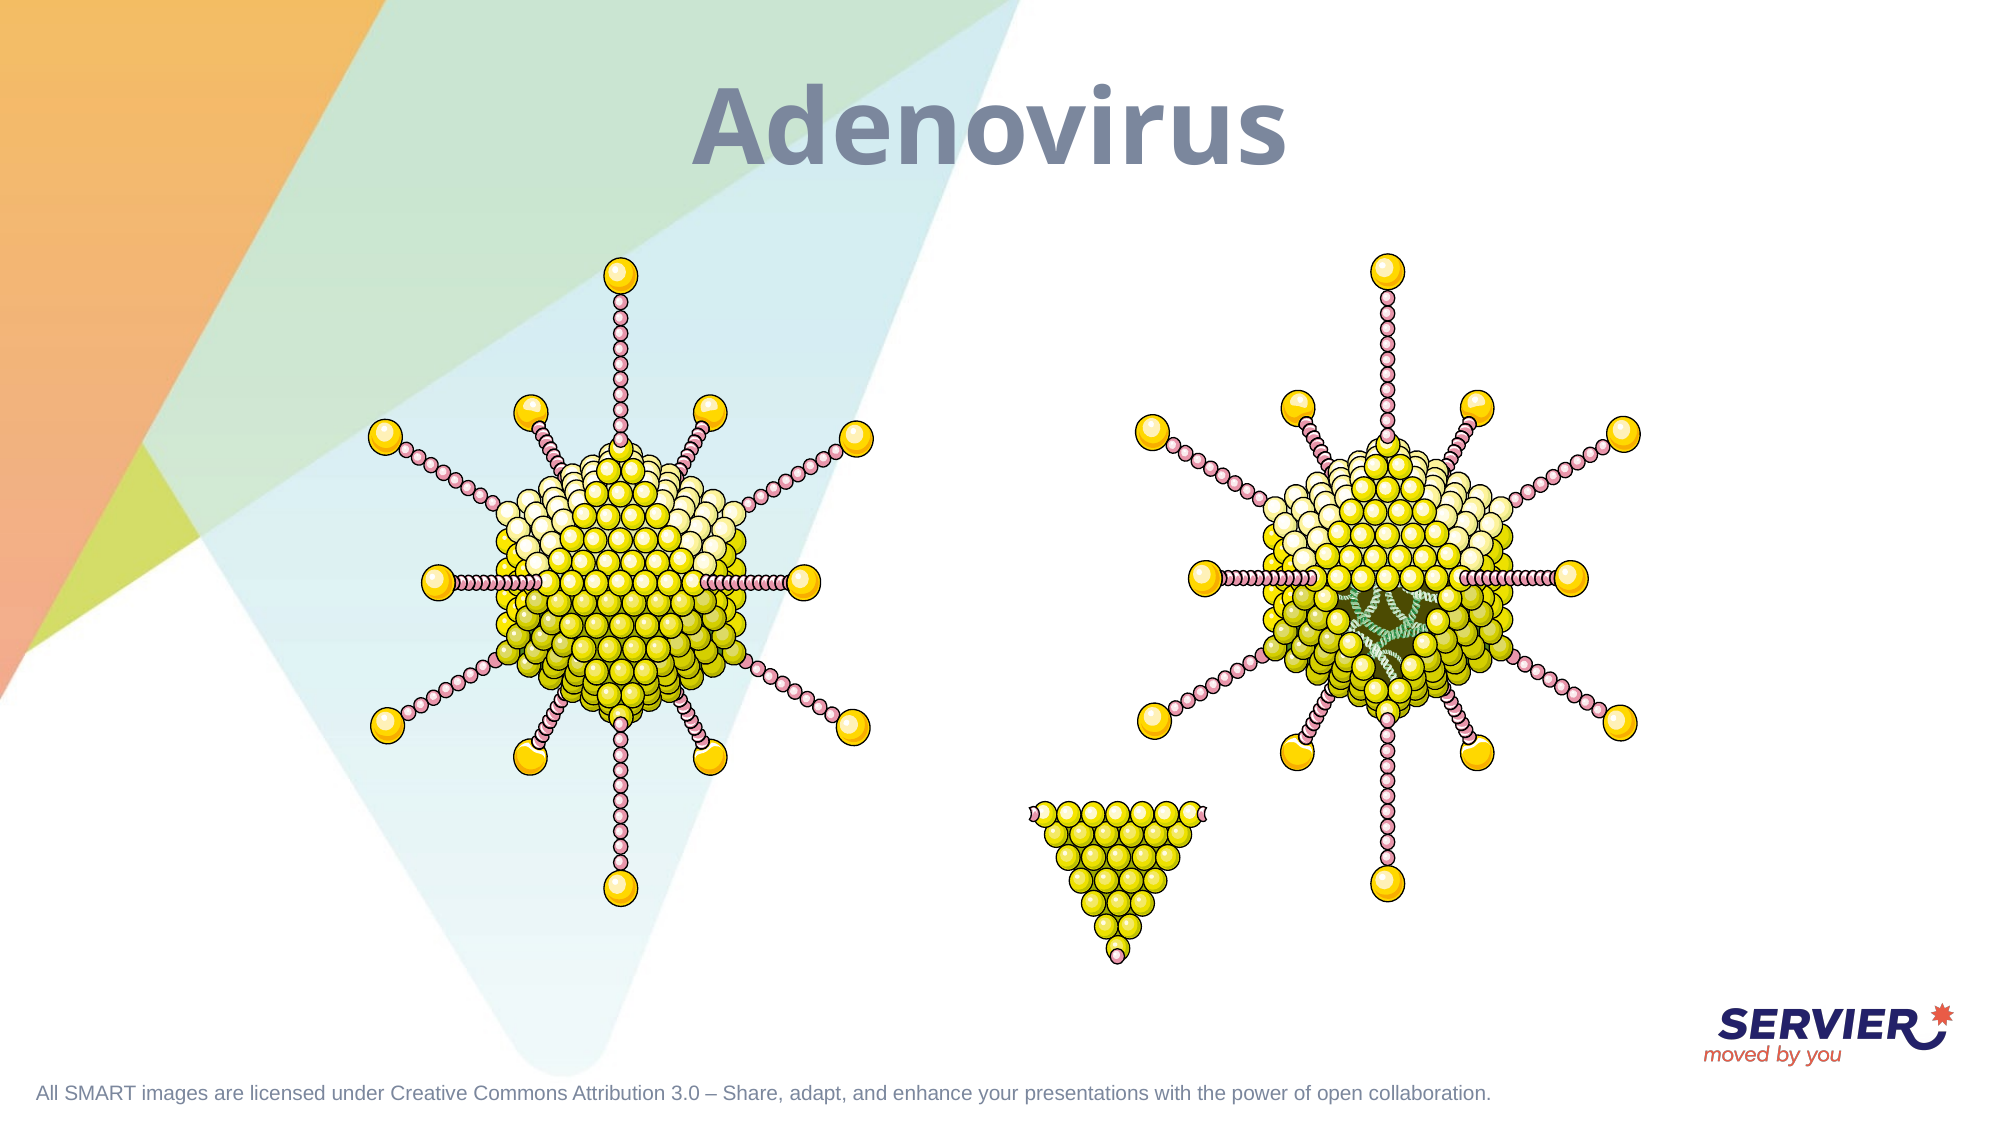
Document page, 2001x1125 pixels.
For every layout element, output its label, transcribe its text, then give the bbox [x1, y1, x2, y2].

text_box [365, 257, 876, 907]
title Adenovirus [54, 12, 1926, 232]
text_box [1029, 801, 1207, 965]
picture [0, 0, 2001, 1125]
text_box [1132, 253, 1643, 902]
